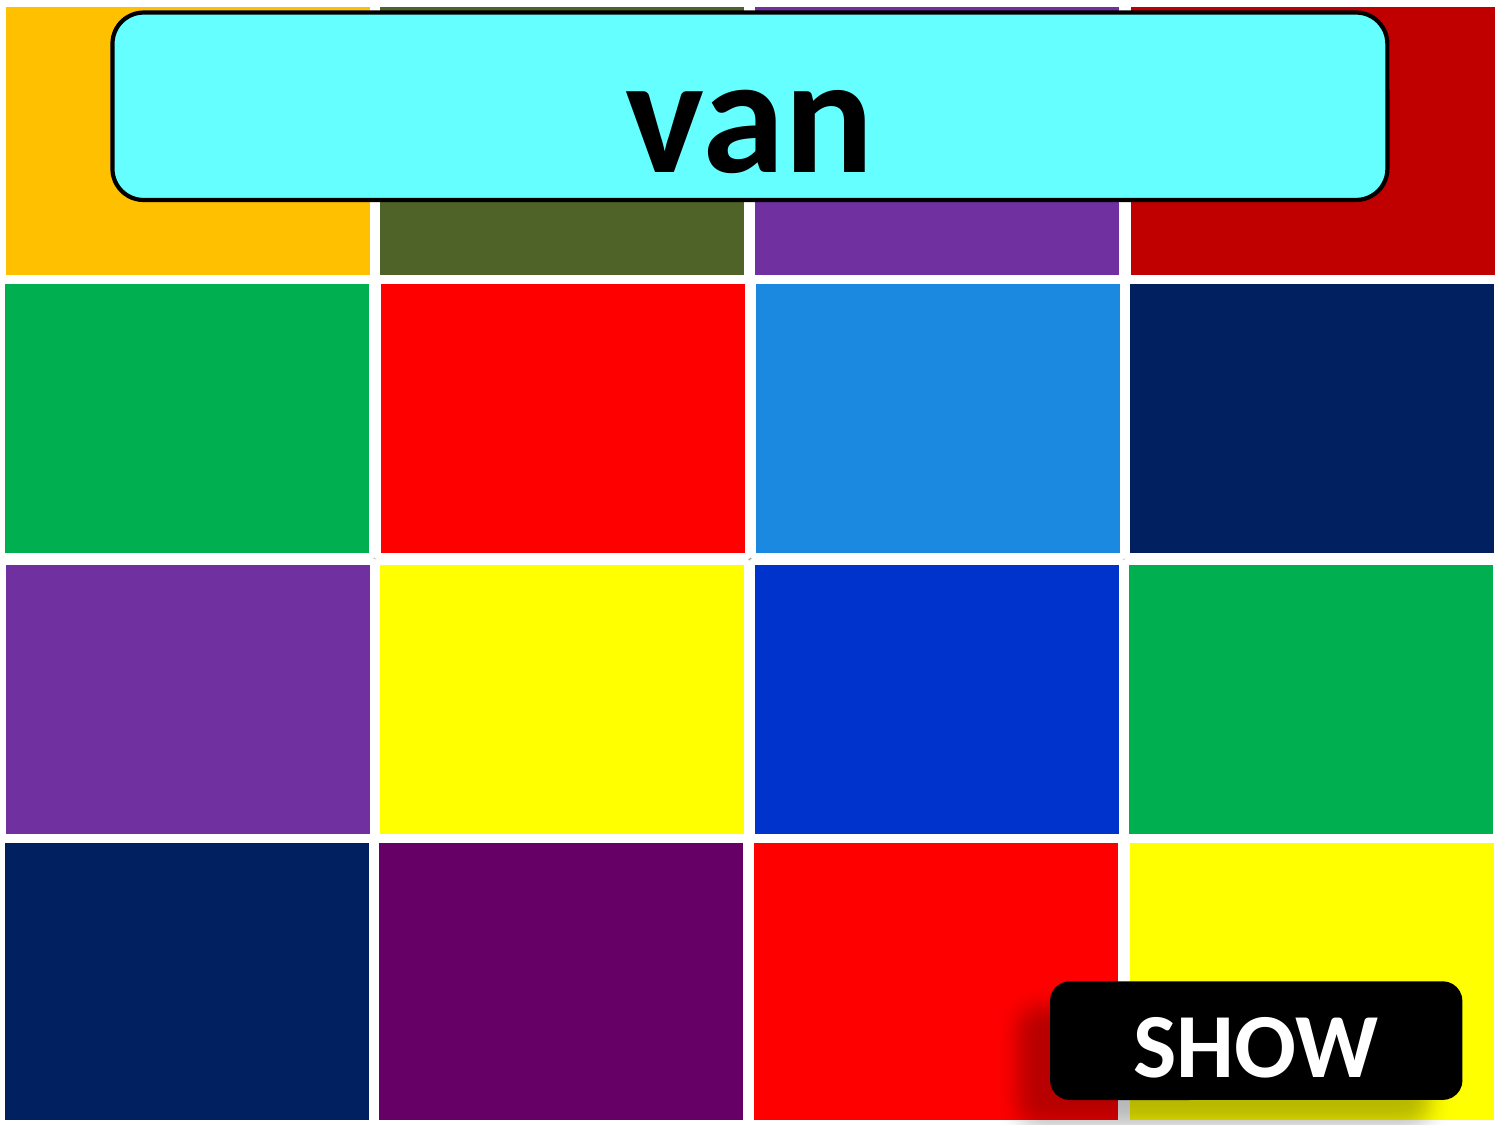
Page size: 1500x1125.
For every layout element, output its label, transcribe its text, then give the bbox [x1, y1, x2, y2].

text_box [750, 2, 1124, 10]
picture [0, 65, 1500, 1125]
text_box van [110, 10, 1390, 64]
text_box [1126, 2, 1500, 65]
text_box [374, 2, 749, 10]
text_box [1, 2, 374, 65]
